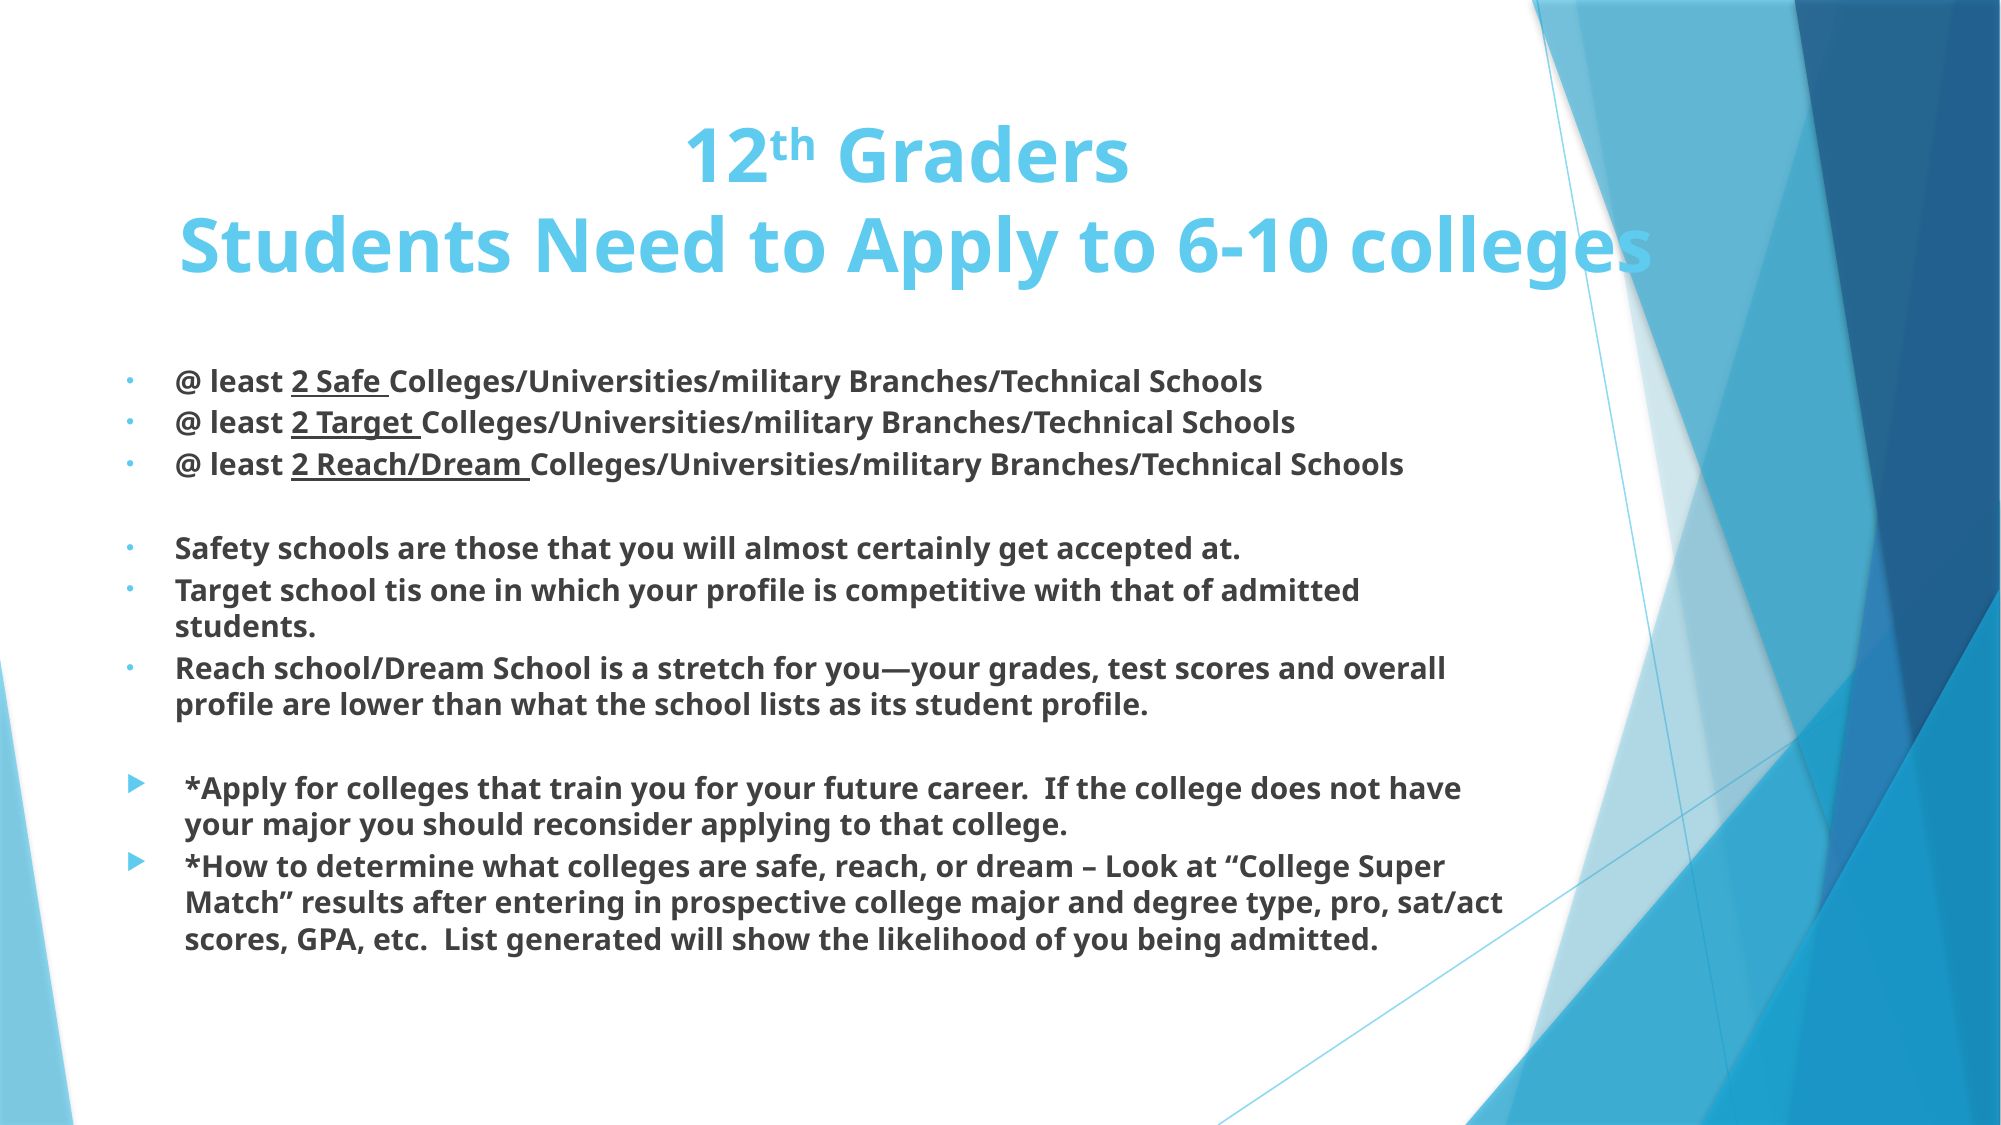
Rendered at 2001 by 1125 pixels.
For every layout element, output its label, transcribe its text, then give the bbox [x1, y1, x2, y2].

title 12th Graders Students Need to Apply to 6-10 colleges [51, 99, 1783, 317]
list @ least 2 Safe Colleges/Universities/military Branches/Technical Schools @ least 2 Target Colleges/Universities/military Branches/Technical Schools @ least 2 Reach/Dream Colleges/Universities/military Branches/Technical Schools Safety schools are those that you will almost certainly get accepted at. Target school tis one in which your profile is competitive with that of admitted students. Reach school/Dream School is a stretch for you—your grades, test scores and overall profile are lower than what the school lists as its student profile. *Apply for colleges that train you for your future career. If the college does not have your major you should reconsider applying to that college. *How to determine what colleges are safe, reach, or dream – Look at “College Super Match” results after entering in prospective college major and degree type, pro, sat/act scores, GPA, etc. List generated will show the likelihood of you being admitted. [111, 354, 1522, 992]
